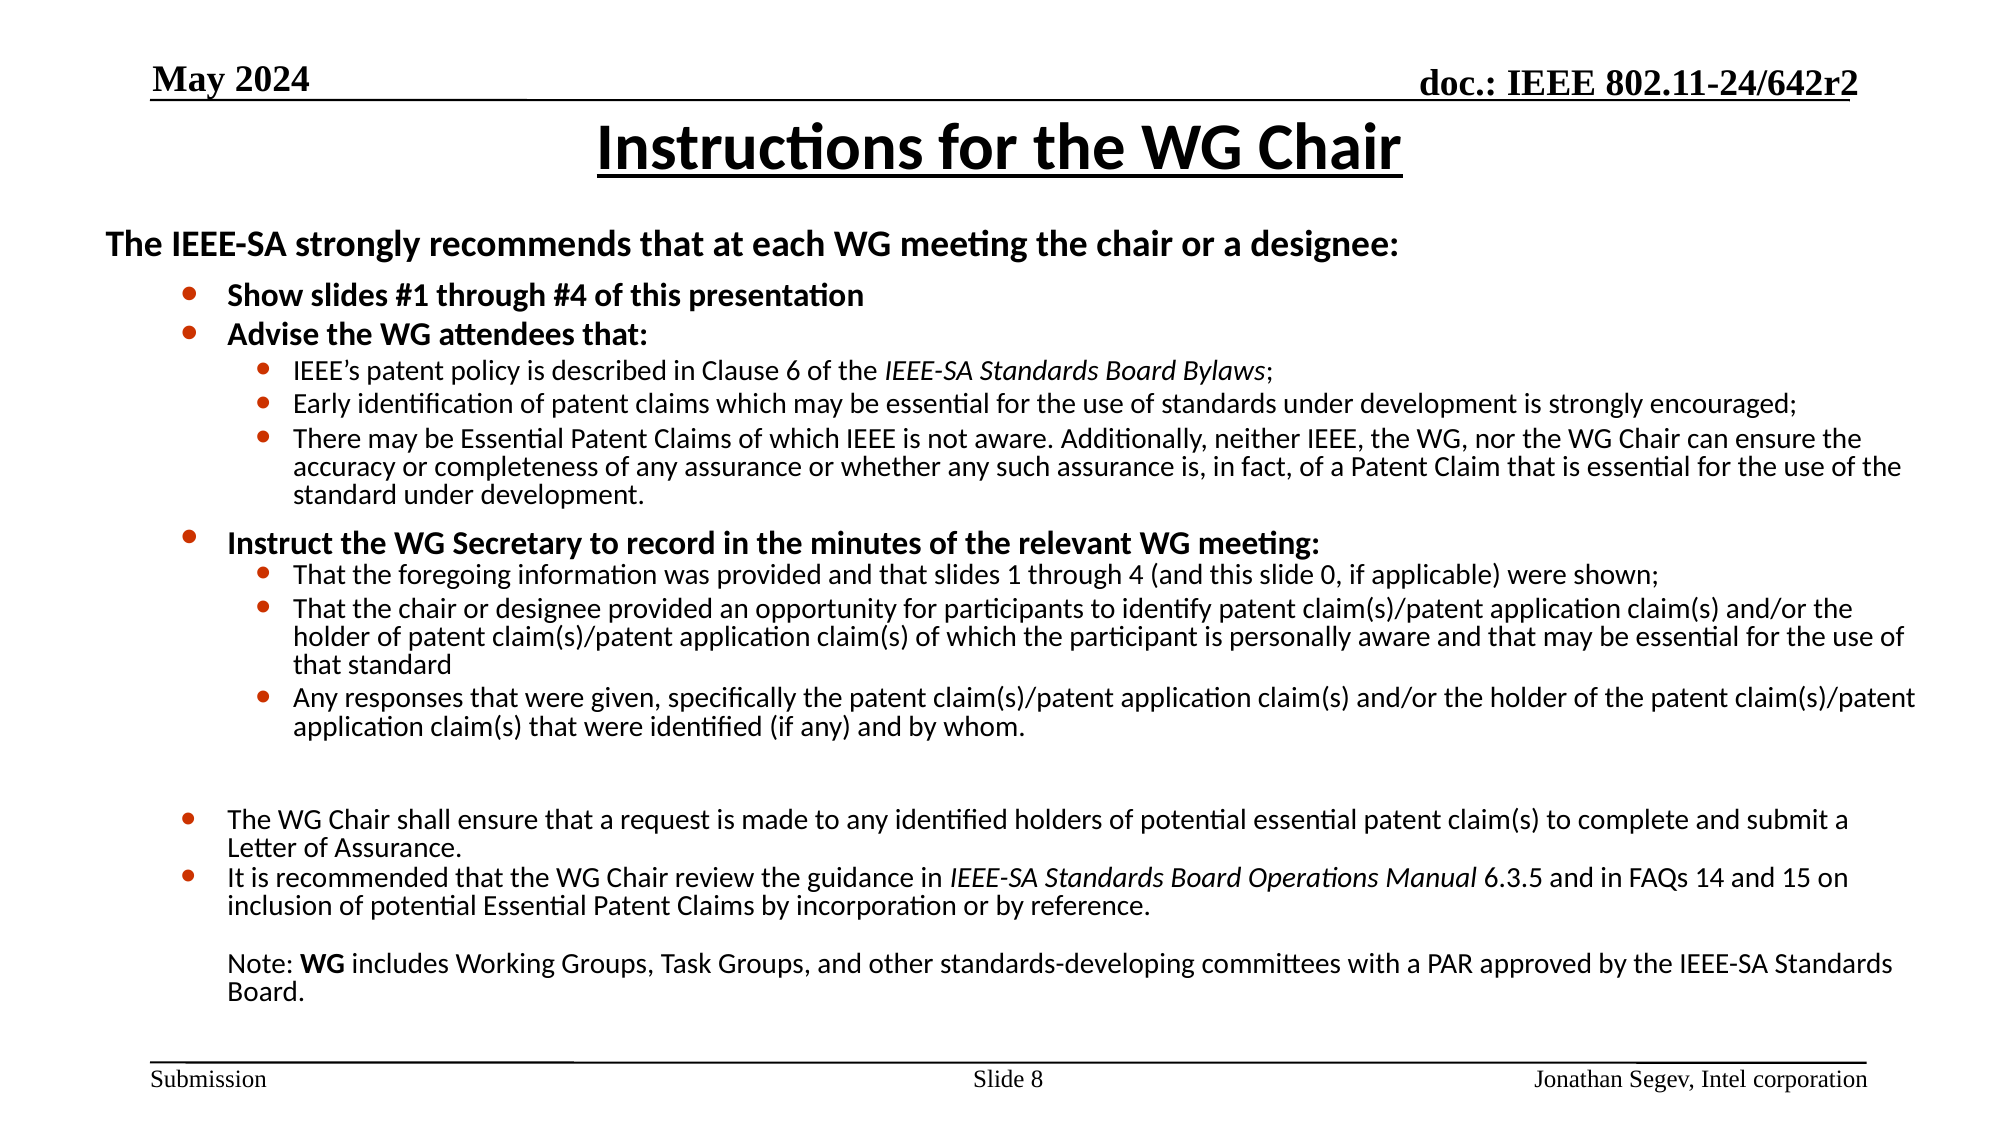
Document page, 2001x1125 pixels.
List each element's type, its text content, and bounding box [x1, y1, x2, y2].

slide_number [152, 54, 563, 100]
list The IEEE-SA strongly recommends that at each WG meeting the chair or a designee: Show slides #1 through #4 of this presentation Advise the WG attendees that: IEEE’s patent policy is described in Clause 6 of the IEEE-SA Standards Board Bylaws; Early identification of patent claims which may be essential for the use of standards under development is strongly encouraged; There may be Essential Patent Claims of which IEEE is not aware. Additionally, neither IEEE, the WG, nor the WG Chair can ensure the accuracy or completeness of any assurance or whether any such assurance is, in fact, of a Patent Claim that is essential for the use of the standard under development. Instruct the WG Secretary to record in the minutes of the relevant WG meeting: That the foregoing information was provided and that slides 1 through 4 (and this slide 0, if applicable) were shown; That the chair or designee provided an opportunity for participants to identify patent claim(s)/patent application claim(s) and/or the holder of patent claim(s)/patent application claim(s) of which the participant is personally aware and that may be essential for the use of that standard Any responses that were given, specifically the patent claim(s)/patent application claim(s) and/or the holder of the patent claim(s)/patent application claim(s) that were identified (if any) and by whom. The WG Chair shall ensure that a request is made to any identified holders of potential essential patent claim(s) to complete and submit a Letter of Assurance. It is recommended that the WG Chair review the guidance in IEEE-SA Standards Board Operations Manual 6.3.5 and in FAQs 14 and 15 on inclusion of potential Essential Patent Claims by incorporation or by reference. Note: WG includes Working Groups, Task Groups, and other standards-developing committees with a PAR approved by the IEEE-SA Standards Board. [90, 219, 1934, 1000]
slide_number Slide 8 [950, 1061, 1067, 1123]
footer Jonathan Segev, Intel corporation [1171, 1061, 1869, 1093]
title Instructions for the WG Chair [149, 112, 1850, 173]
